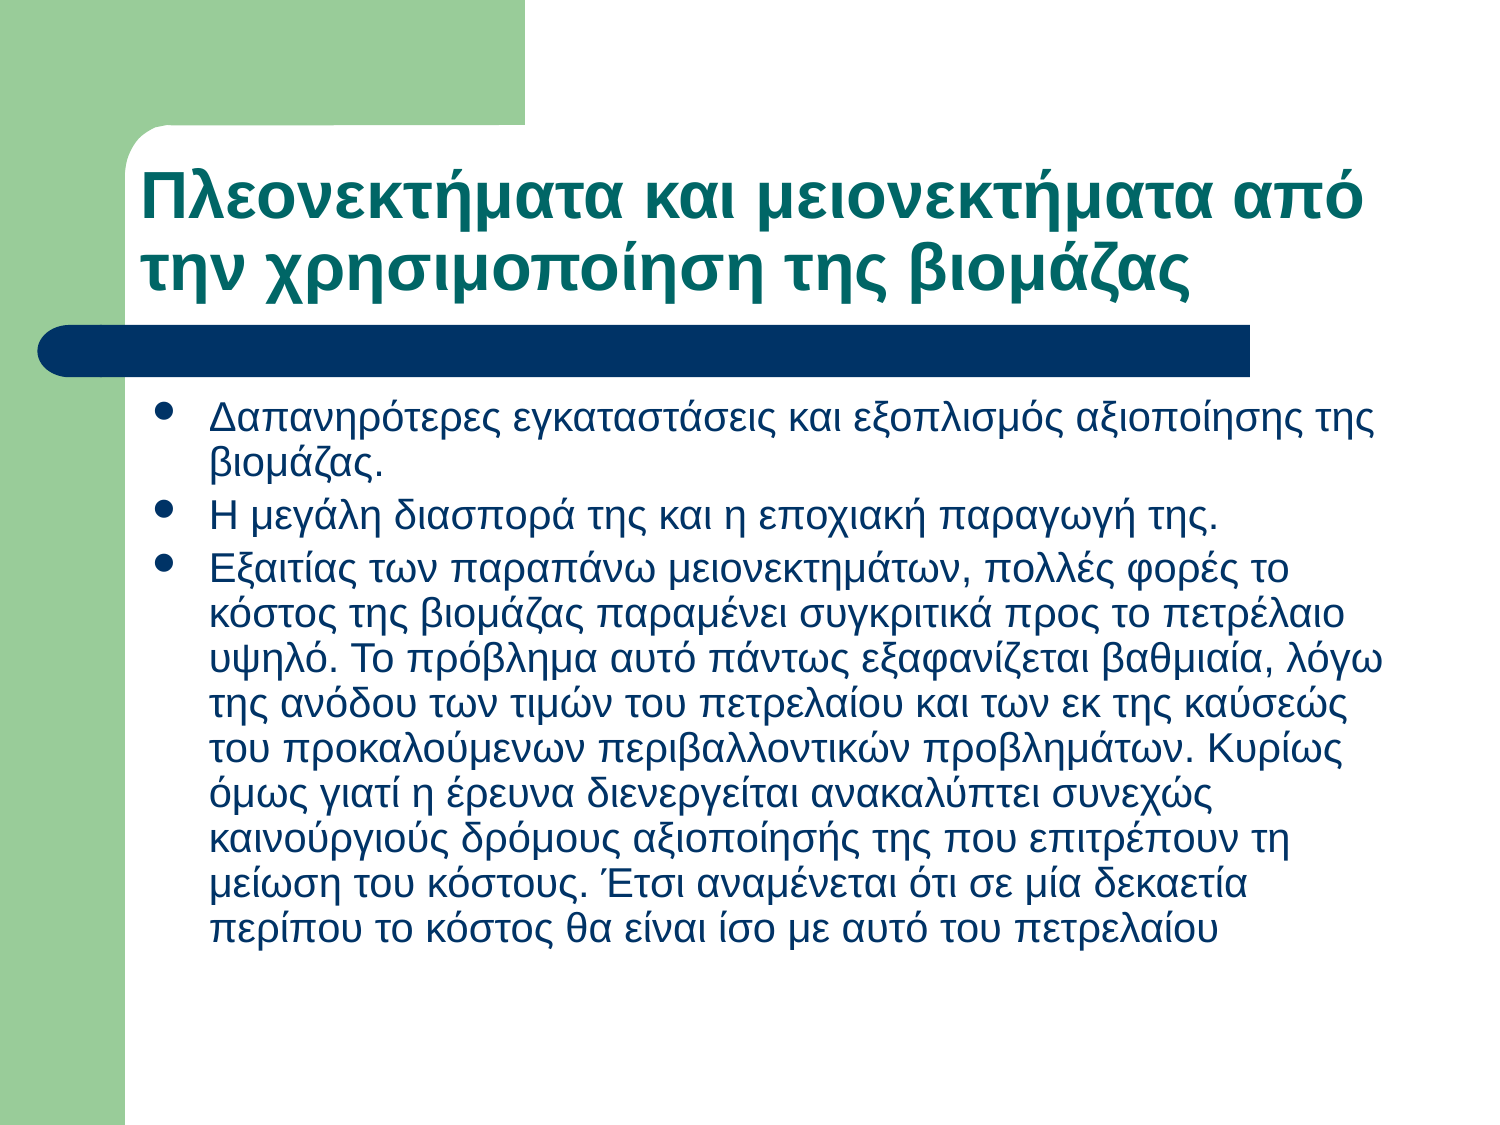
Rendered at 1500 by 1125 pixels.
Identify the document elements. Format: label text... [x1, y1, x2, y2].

title Πλεονεκτήματα και μειονεκτήματα από την χρησιμοποίηση της βιομάζας [125, 125, 1425, 313]
list Δαπανηρότερες εγκαταστάσεις και εξοπλισμός αξιοποίησης της βιομάζας. Η μεγάλη διασπορά της και η εποχιακή παραγωγή της. Εξαιτίας των παραπάνω μειονεκτημάτων, πολλές φορές το κόστος της βιομάζας παραμένει συγκριτικά προς το πετρέλαιο υψηλό. Το πρόβλημα αυτό πάντως εξαφανίζεται βαθμιαία, λόγω της ανόδου των τιμών του πετρελαίου και των εκ της καύσεώς του προκαλούμενων περιβαλλοντικών προβλημάτων. Κυρίως όμως γιατί η έρευνα διενεργείται ανακαλύπτει συνεχώς καινούργιούς δρόμους αξιοποίησής της που επιτρέπουν τη μείωση του κόστους. Έτσι αναμένεται ότι σε μία δεκαετία περίπου το κόστος θα είναι ίσο με αυτό του πετρελαίου [137, 387, 1400, 999]
